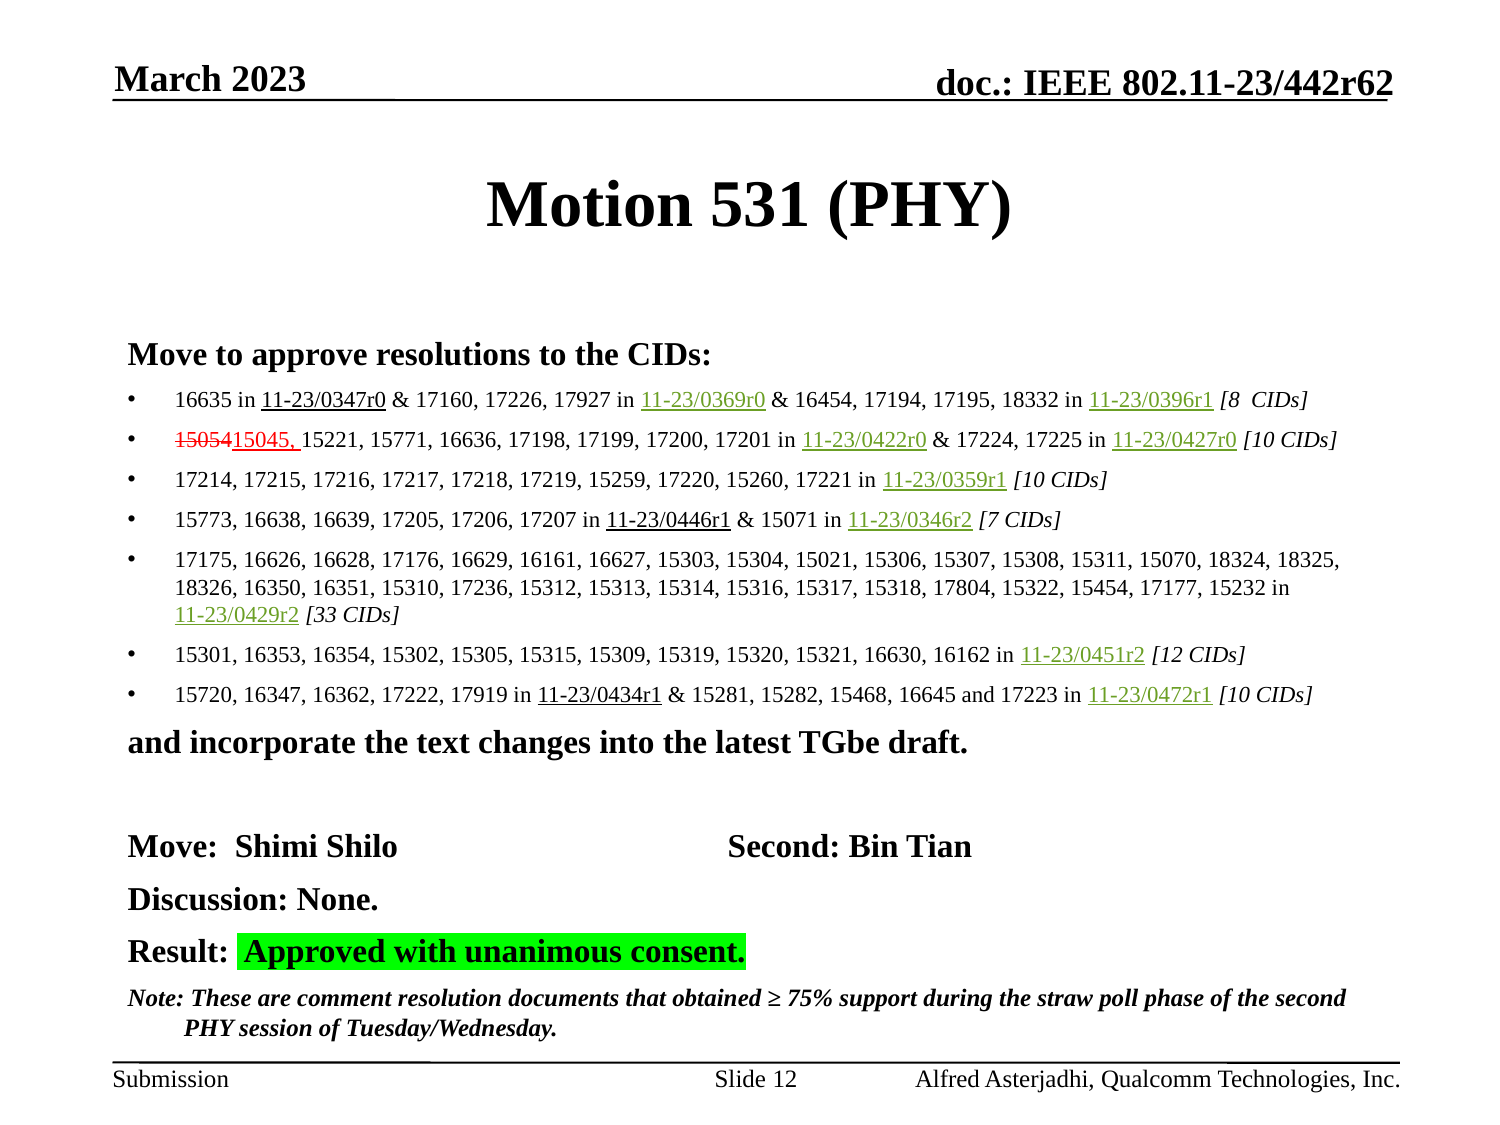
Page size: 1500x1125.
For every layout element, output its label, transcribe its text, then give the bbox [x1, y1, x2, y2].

title Motion 531 (PHY) [112, 112, 1388, 288]
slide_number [114, 54, 423, 100]
footer Alfred Asterjadhi, Qualcomm Technologies, Inc. [878, 1061, 1402, 1093]
slide_number Slide 12 [712, 1061, 800, 1123]
list Move to approve resolutions to the CIDs: 16635 in 11-23/0347r0 & 17160, 17226, 17927 in 11-23/0369r0 & 16454, 17194, 17195, 18332 in 11-23/0396r1 [8 CIDs] 1505415045, 15221, 15771, 16636, 17198, 17199, 17200, 17201 in 11-23/0422r0 & 17224, 17225 in 11-23/0427r0 [10 CIDs] 17214, 17215, 17216, 17217, 17218, 17219, 15259, 17220, 15260, 17221 in 11-23/0359r1 [10 CIDs] 15773, 16638, 16639, 17205, 17206, 17207 in 11-23/0446r1 & 15071 in 11-23/0346r2 [7 CIDs] 17175, 16626, 16628, 17176, 16629, 16161, 16627, 15303, 15304, 15021, 15306, 15307, 15308, 15311, 15070, 18324, 18325, 18326, 16350, 16351, 15310, 17236, 15312, 15313, 15314, 15316, 15317, 15318, 17804, 15322, 15454, 17177, 15232 in 11-23/0429r2 [33 CIDs] 15301, 16353, 16354, 15302, 15305, 15315, 15309, 15319, 15320, 15321, 16630, 16162 in 11-23/0451r2 [12 CIDs] 15720, 16347, 16362, 17222, 17919 in 11-23/0434r1 & 15281, 15282, 15468, 16645 and 17223 in 11-23/0472r1 [10 CIDs] and incorporate the text changes into the latest TGbe draft. Move: Shimi Shilo Second: Bin Tian Discussion: None. Result: Approved with unanimous consent. Note: These are comment resolution documents that obtained ≥ 75% support during the straw poll phase of the second PHY session of Tuesday/Wednesday. [112, 324, 1388, 1063]
